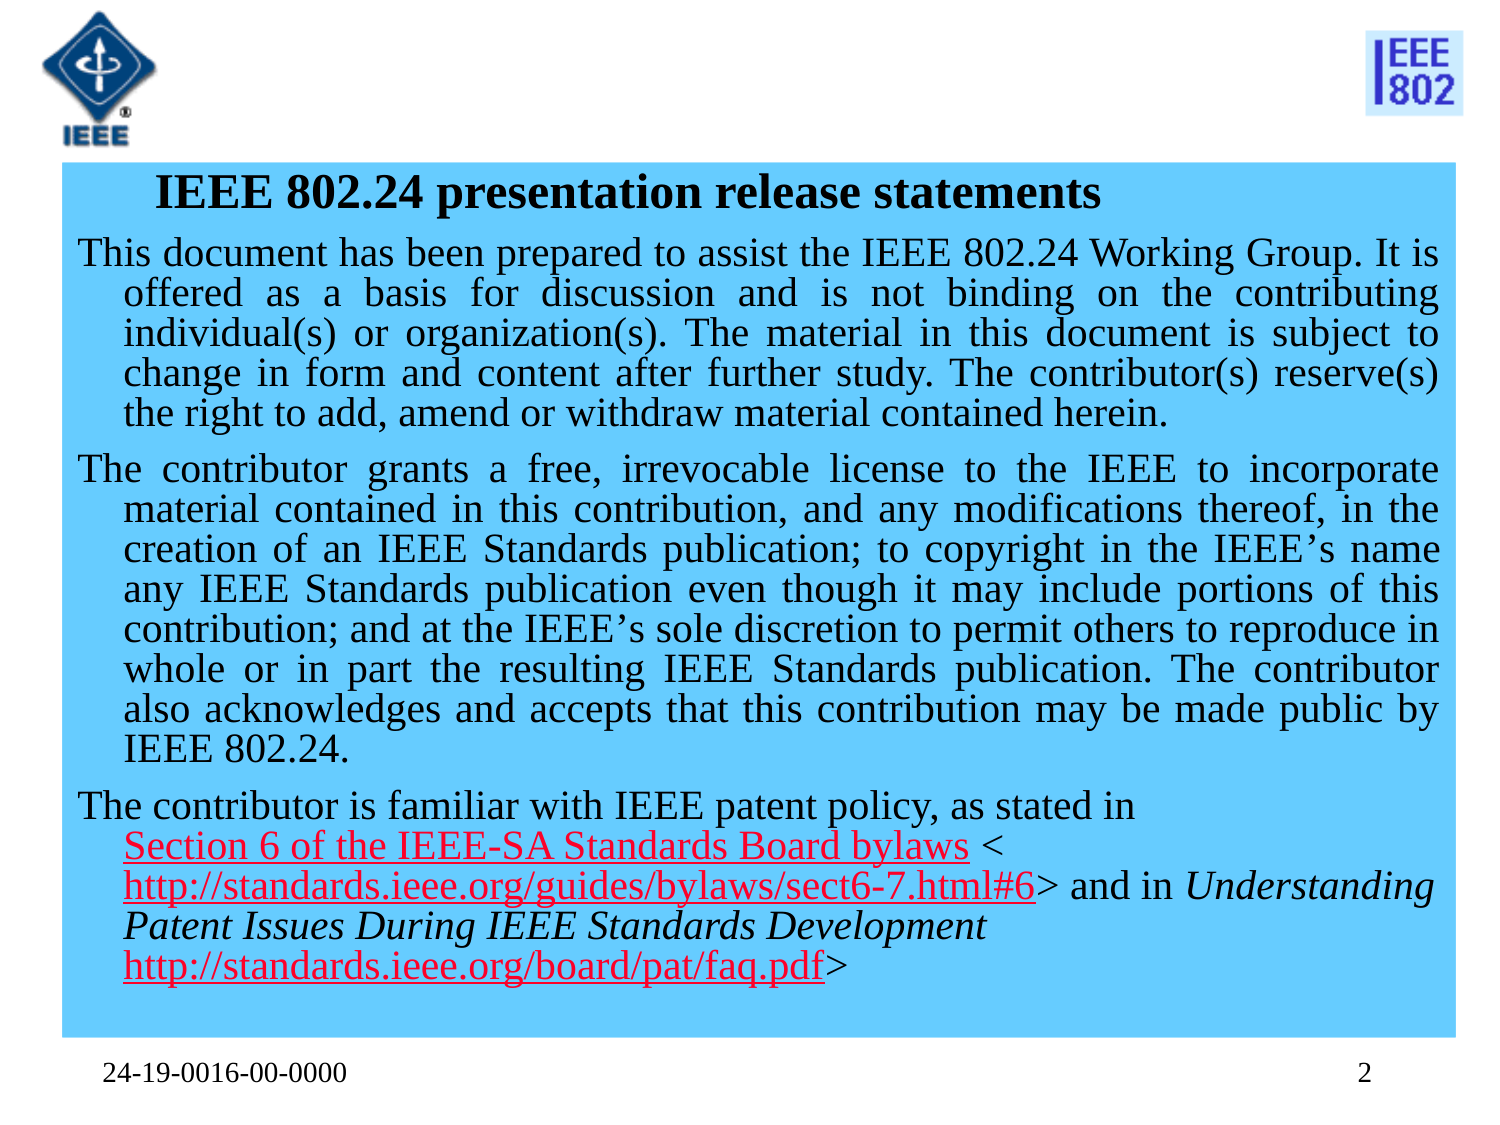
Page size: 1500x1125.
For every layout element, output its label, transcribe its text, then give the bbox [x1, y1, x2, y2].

picture [1351, 12, 1475, 141]
picture [37, 9, 162, 150]
slide_number 2 [1275, 1050, 1388, 1113]
text_box IEEE 802.24 presentation release statements This document has been prepared to assist the IEEE 802.24 Working Group. It is offered as a basis for discussion and is not binding on the contributing individual(s) or organization(s). The material in this document is subject to change in form and content after further study. The contributor(s) reserve(s) the right to add, amend or withdraw material contained herein. The contributor grants a free, irrevocable license to the IEEE to incorporate material contained in this contribution, and any modifications thereof, in the creation of an IEEE Standards publication; to copyright in the IEEE’s name any IEEE Standards publication even though it may include portions of this contribution; and at the IEEE’s sole discretion to permit others to reproduce in whole or in part the resulting IEEE Standards publication. The contributor also acknowledges and accepts that this contribution may be made public by IEEE 802.24. The contributor is familiar with IEEE patent policy, as stated in Section 6 of the IEEE-SA Standards Board bylaws <http://standards.ieee.org/guides/bylaws/sect6-7.html#6> and in Understanding Patent Issues During IEEE Standards Development http://standards.ieee.org/board/pat/faq.pdf> [62, 162, 1456, 1038]
footer 24-19-0016-00-0000 [62, 1050, 388, 1097]
